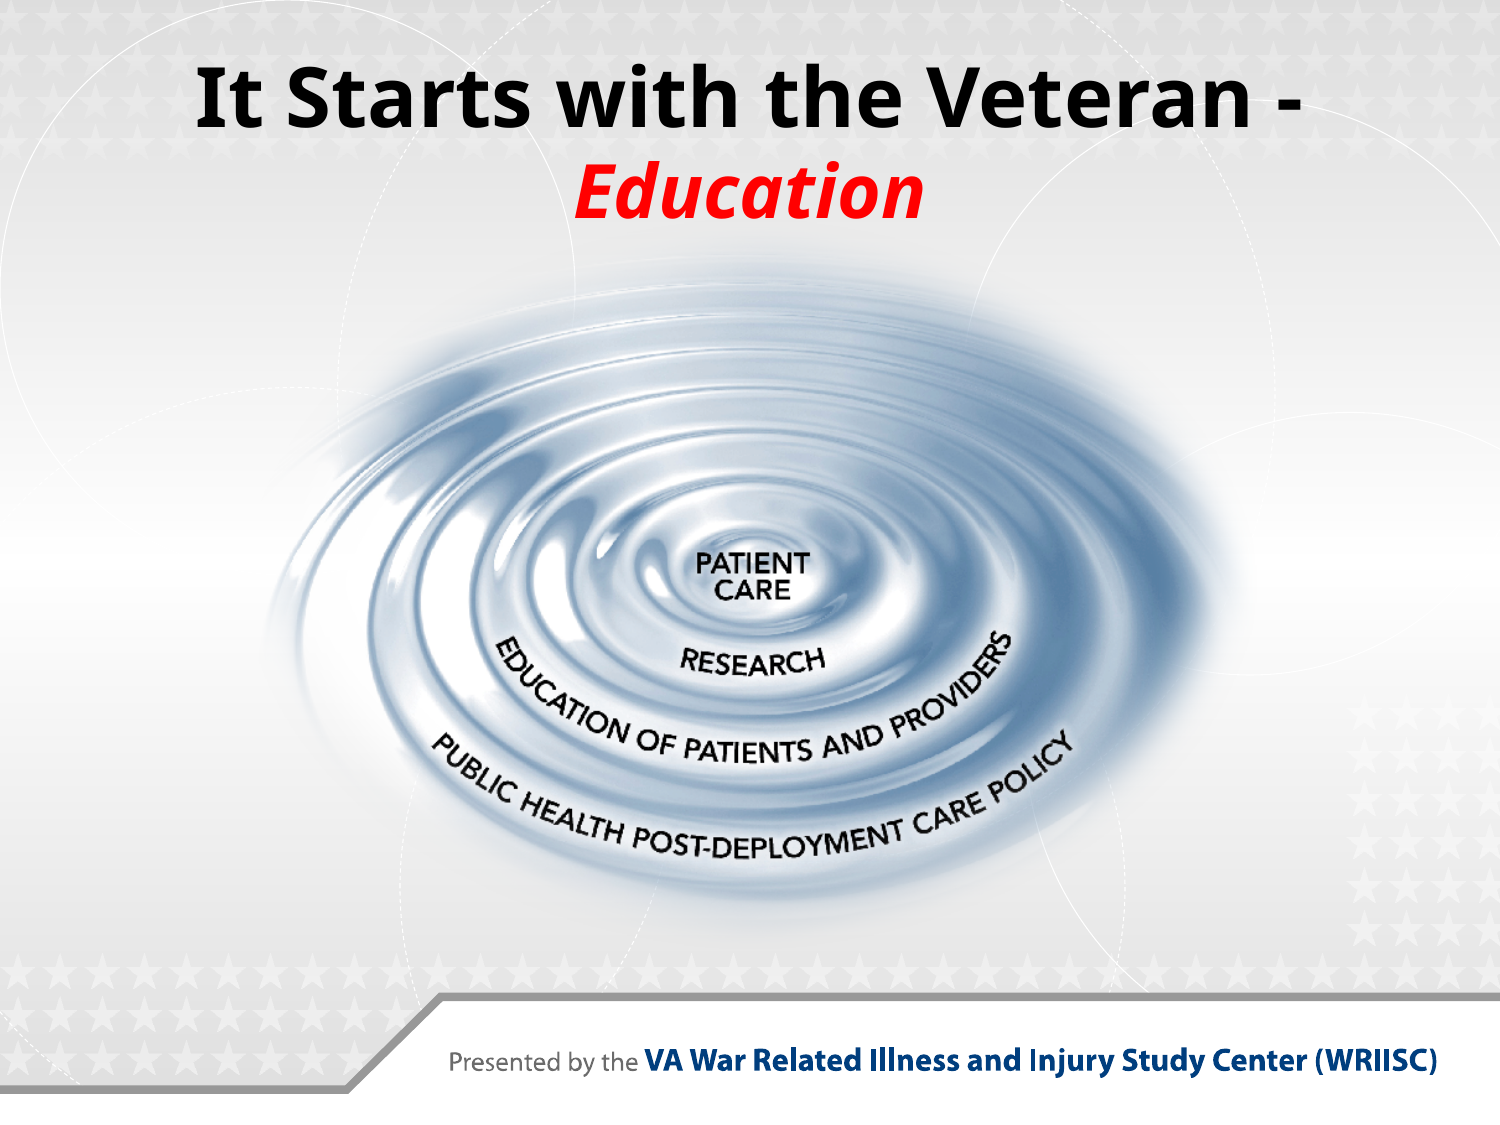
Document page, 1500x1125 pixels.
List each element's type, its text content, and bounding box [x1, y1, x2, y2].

title It Starts with the Veteran - Education [74, 44, 1426, 233]
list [234, 212, 1266, 956]
